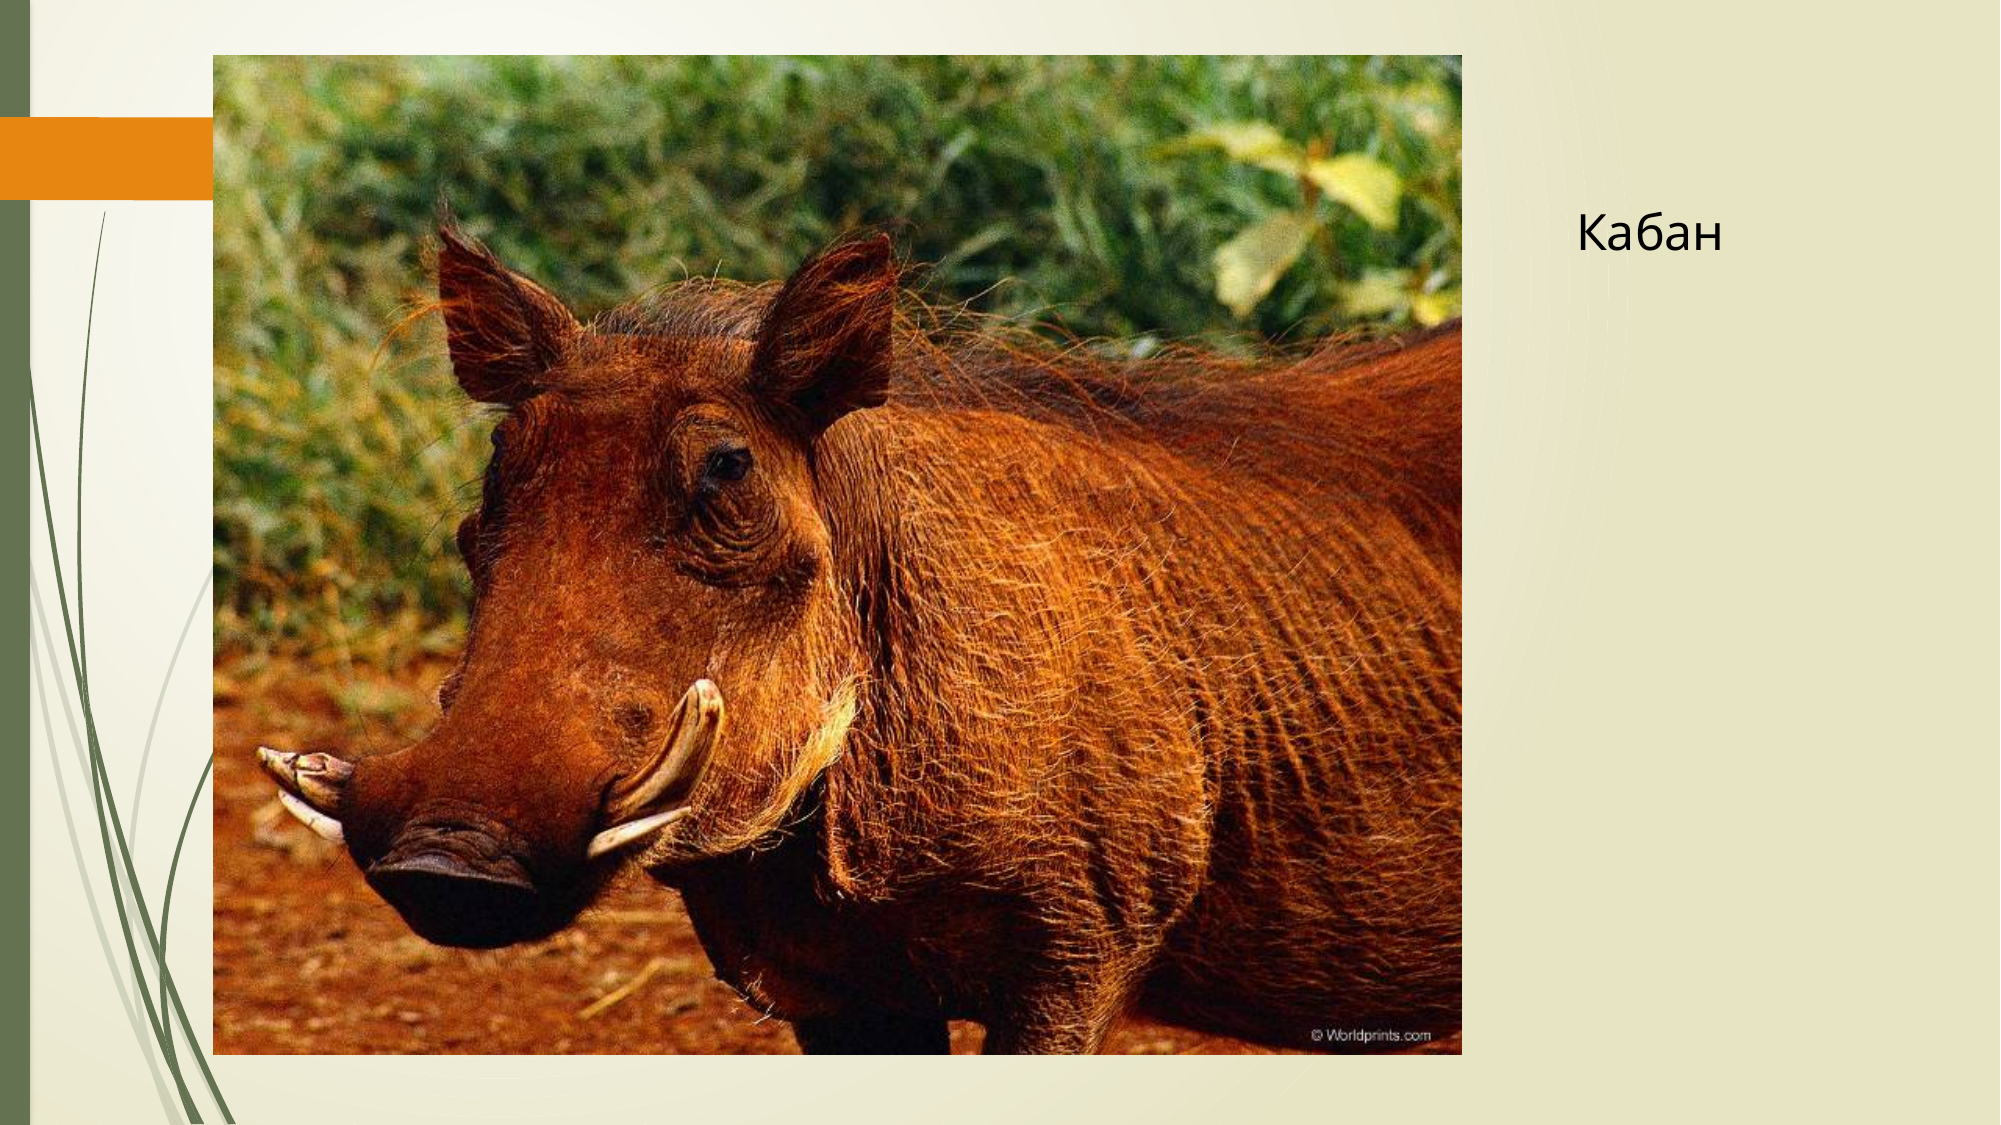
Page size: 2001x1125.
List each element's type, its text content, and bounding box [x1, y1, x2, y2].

text_box Кабан [1561, 193, 1740, 268]
picture [212, 55, 1462, 1055]
